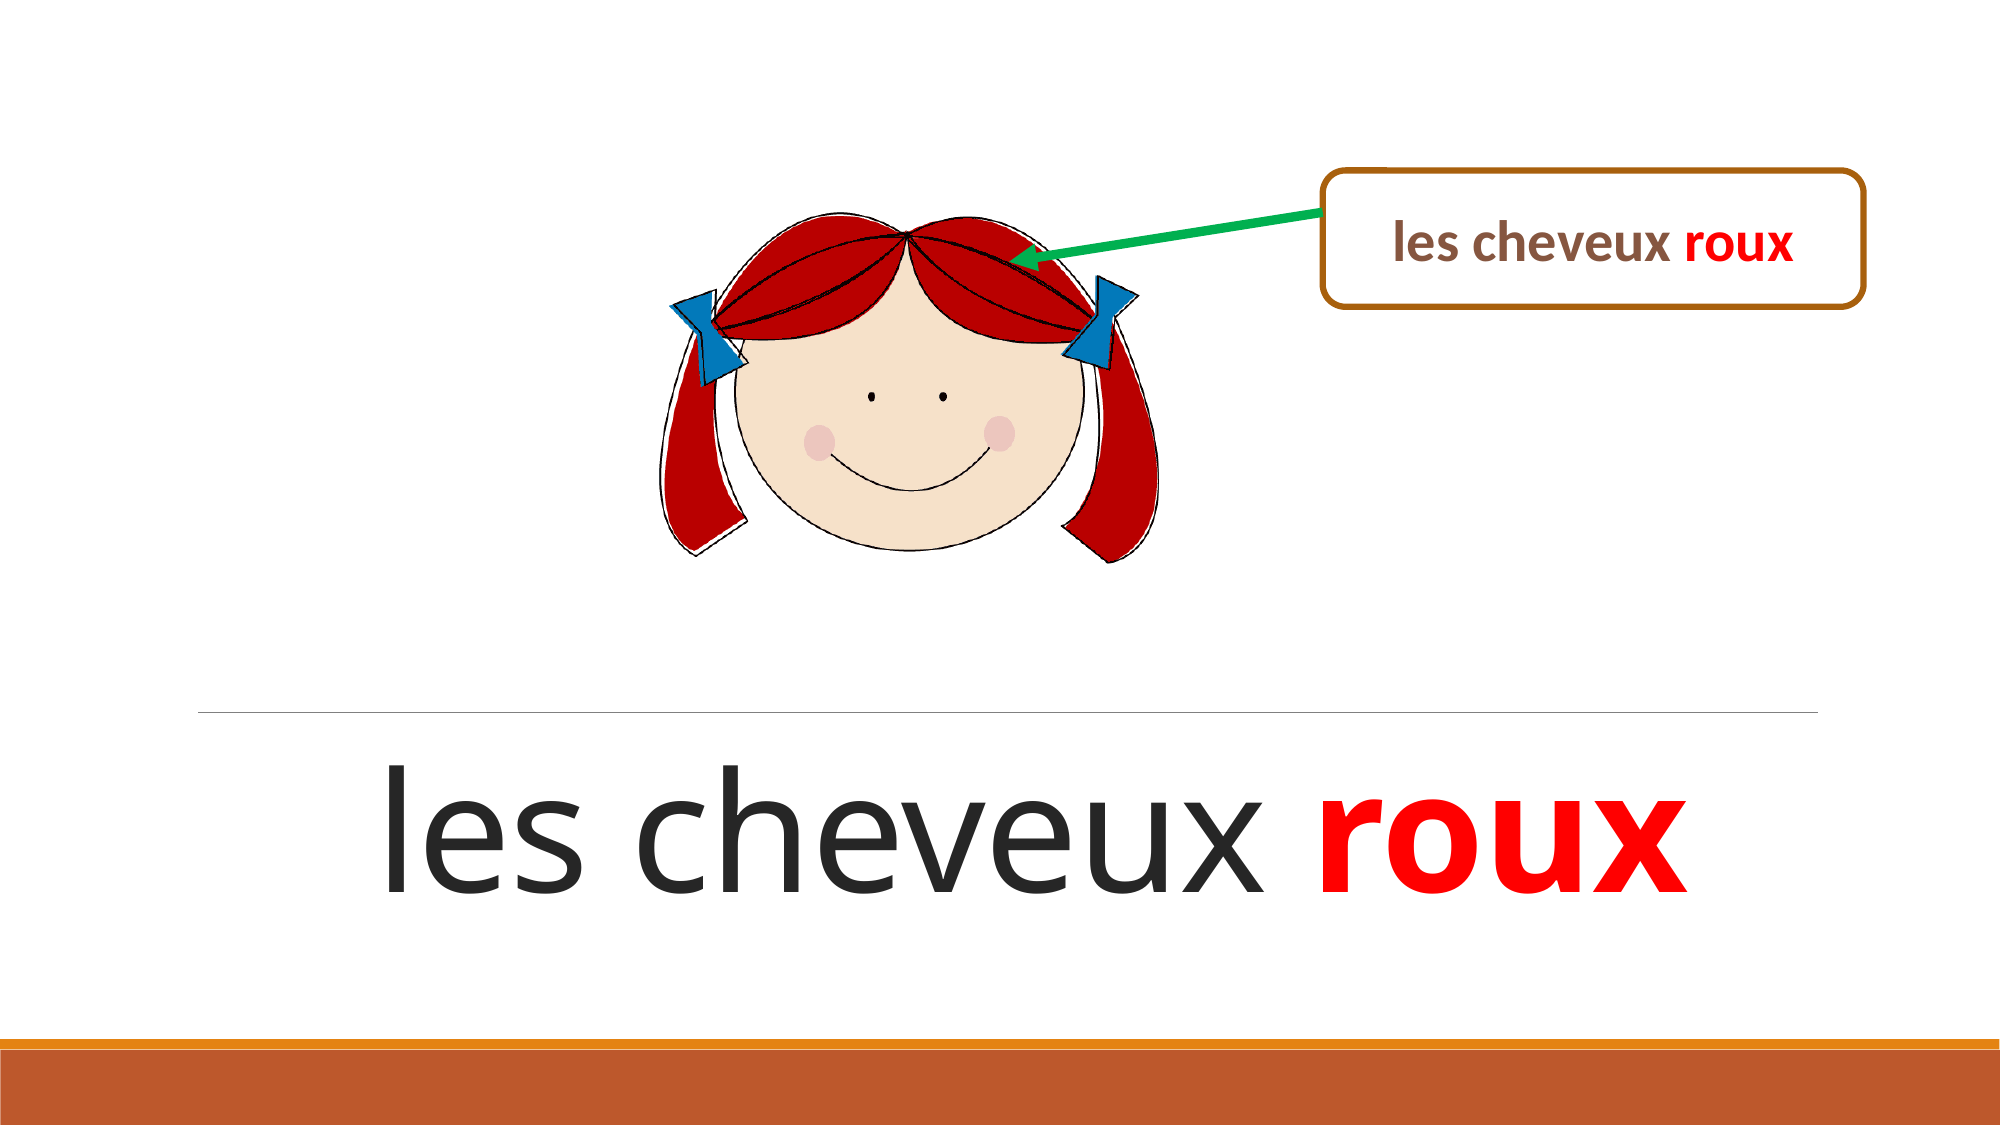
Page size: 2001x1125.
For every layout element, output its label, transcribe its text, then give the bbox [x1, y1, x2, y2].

picture [658, 211, 1160, 565]
title les cheveux roux [180, 615, 1885, 935]
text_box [1008, 211, 1324, 263]
text_box les cheveux roux [1321, 169, 1865, 309]
